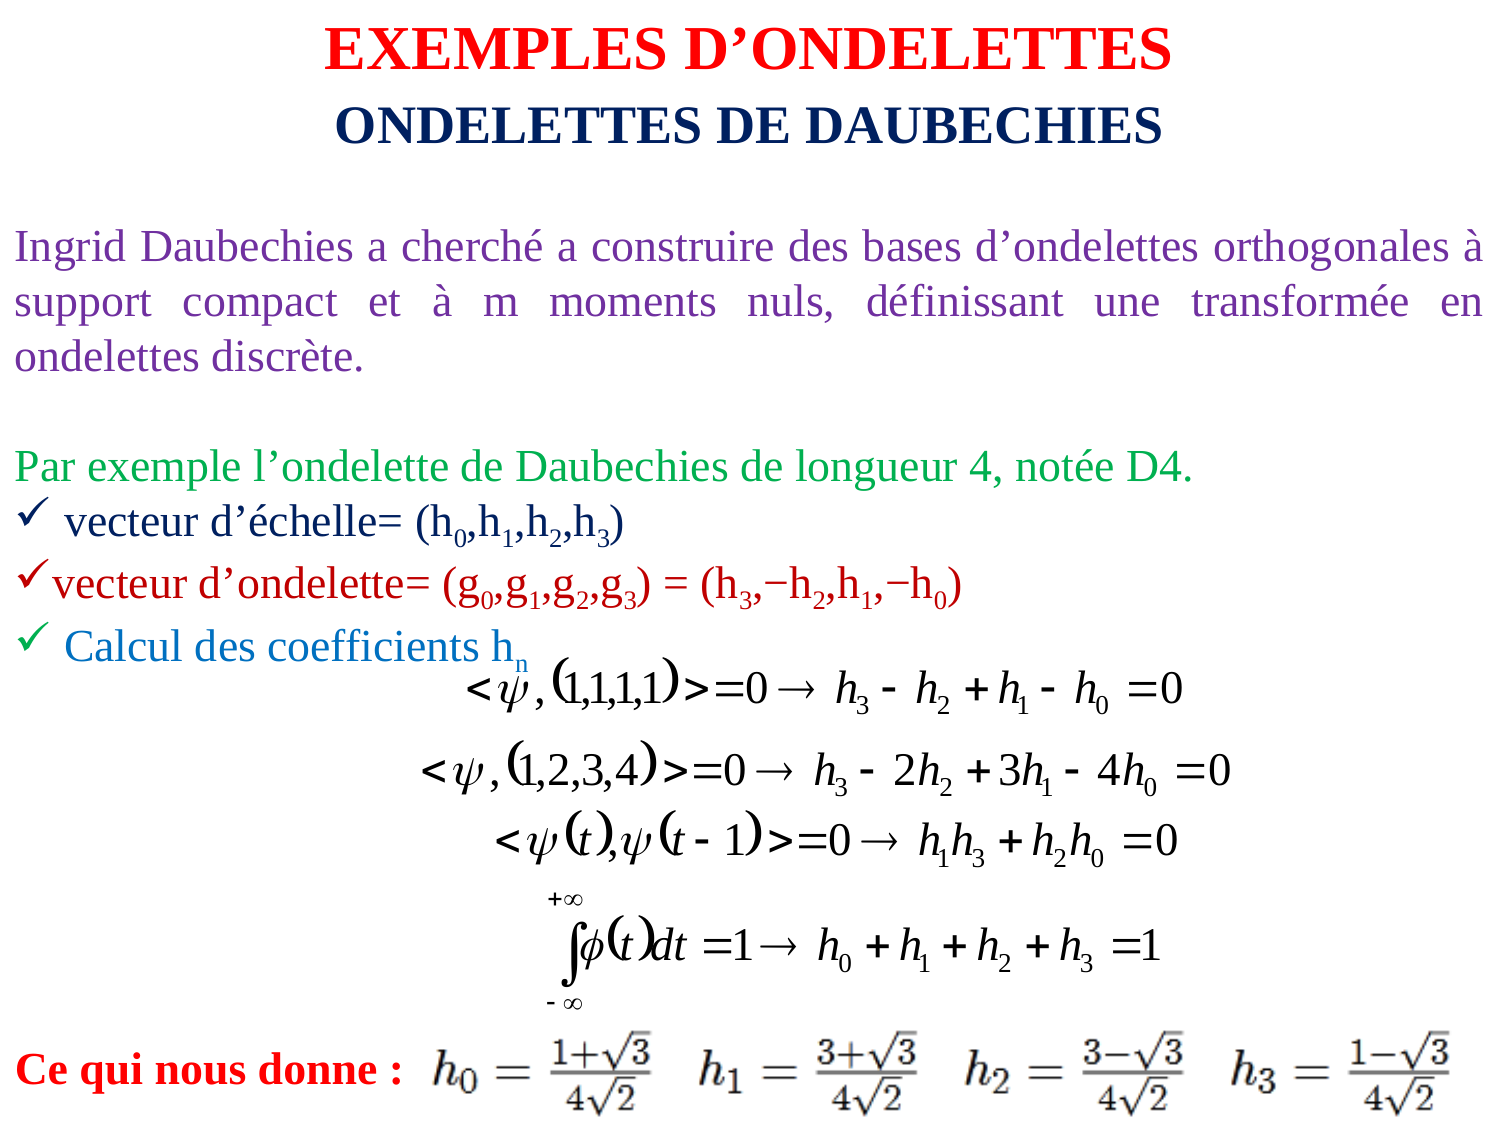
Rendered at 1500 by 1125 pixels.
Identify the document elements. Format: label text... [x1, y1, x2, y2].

text_box Ingrid Daubechies a cherché a construire des bases d’ondelettes orthogonales à support compact et à m moments nuls, définissant une transformée en ondelettes discrète. Par exemple l’ondelette de Daubechies de longueur 4, notée D4. vecteur d’échelle= (h0,h1,h2,h3) vecteur d’ondelette= (g0,g1,g2,g3) = (h3,−h2,h1,−h0) Calcul des coefficients hn [0, 162, 1500, 686]
text_box Ce qui nous donne : [0, 1030, 401, 1101]
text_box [413, 738, 1239, 809]
text_box EXEMPLES D’ONDELETTES [0, 0, 1500, 81]
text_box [487, 808, 1188, 880]
text_box ONDELETTES DE DAUBECHIES [0, 81, 1500, 162]
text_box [538, 874, 1169, 1017]
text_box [458, 656, 1194, 727]
picture [406, 1019, 1489, 1125]
